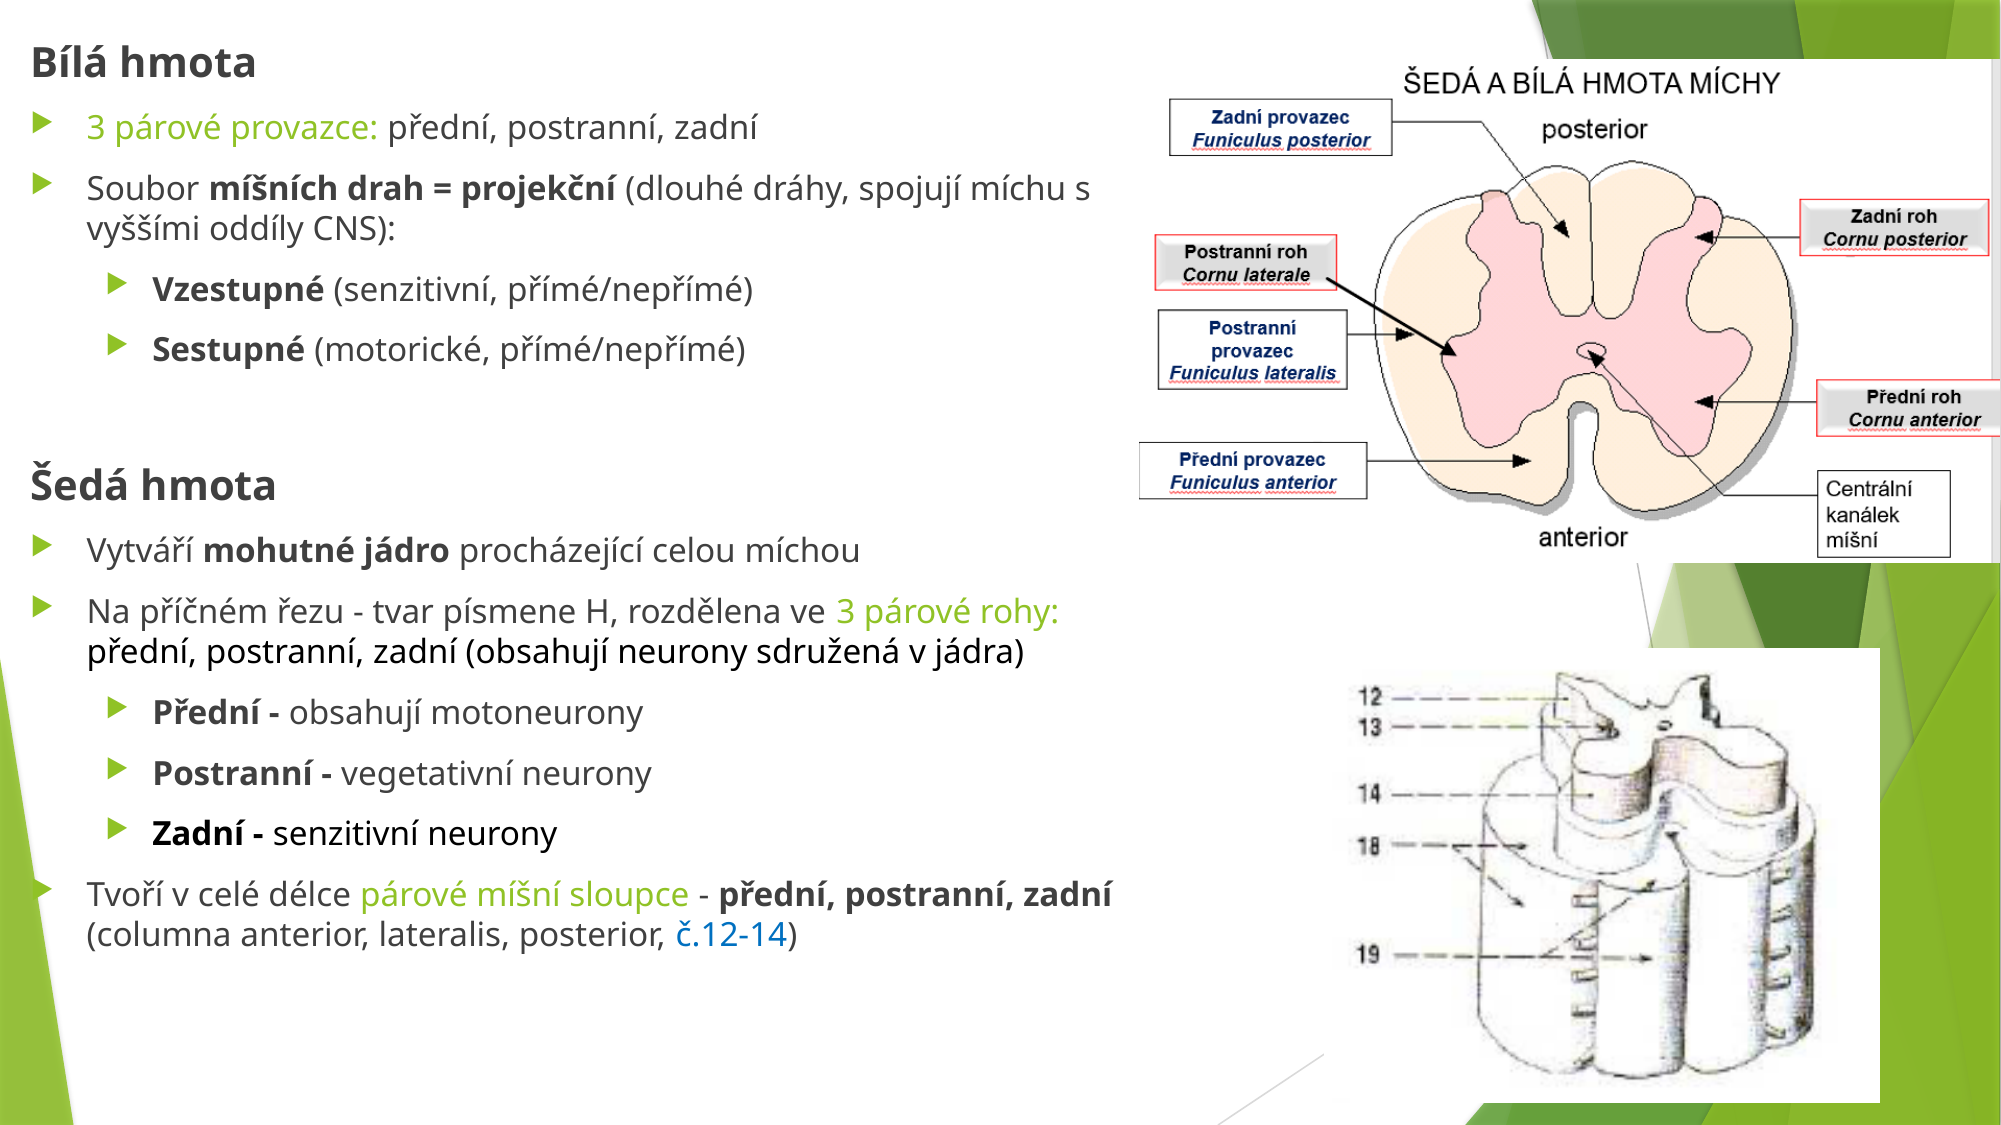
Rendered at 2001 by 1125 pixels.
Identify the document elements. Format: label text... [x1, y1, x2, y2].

list Bílá hmota 3 párové provazce: přední, postranní, zadní Soubor míšních drah = projekční (dlouhé dráhy, spojují míchu s vyššími oddíly CNS): Vzestupné (senzitivní, přímé/nepřímé) Sestupné (motorické, přímé/nepřímé) Šedá hmota Vytváří mohutné jádro procházející celou míchou Na příčném řezu - tvar písmene H, rozdělena ve 3 párové rohy: přední, postranní, zadní (obsahují neurony sdružená v jádra) Přední - obsahují motoneurony Postranní - vegetativní neurony Zadní - senzitivní neurony Tvoří v celé délce párové míšní sloupce - přední, postranní, zadní (columna anterior, lateralis, posterior, č.12-14) [15, 27, 1159, 1103]
picture [1323, 647, 1880, 1103]
picture [1139, 58, 2000, 563]
